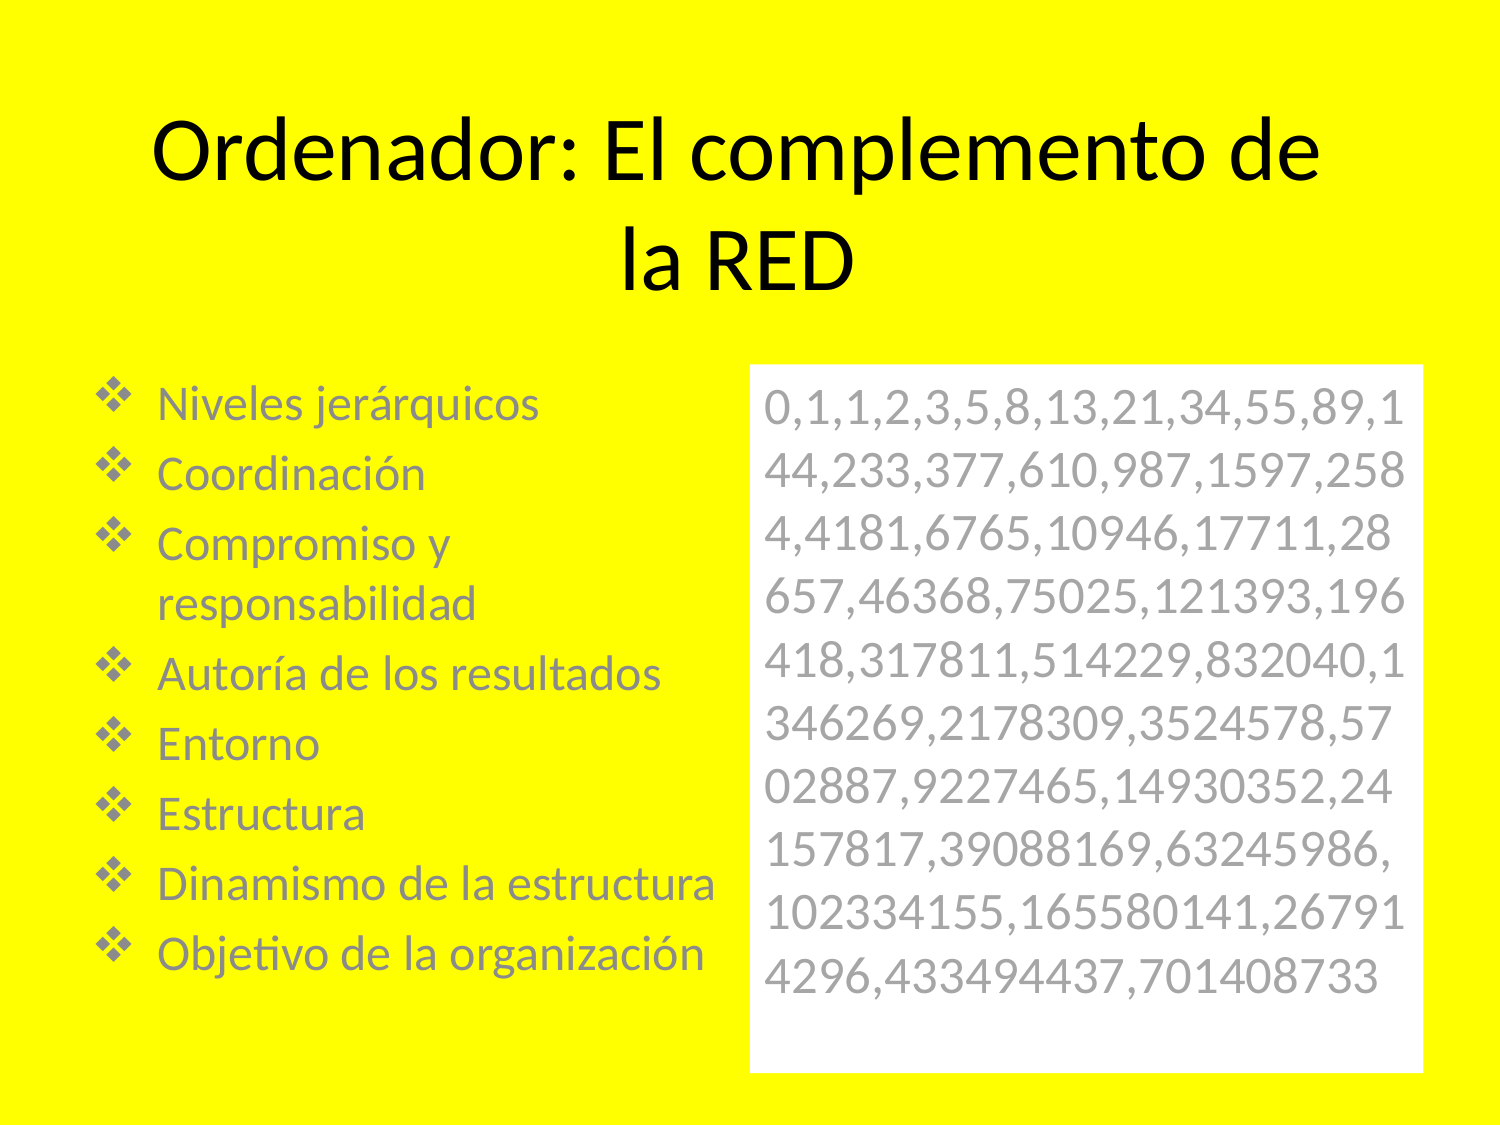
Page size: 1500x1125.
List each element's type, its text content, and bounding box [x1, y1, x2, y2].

text_box 0,1,1,2,3,5,8,13,21,34,55,89,144,233,377,610,987,1597,2584,4181,6765,10946,17711,28657,46368,75025,121393,196418,317811,514229,832040,1346269,2178309,3524578,5702887,9227465,14930352,24157817,39088169,63245986,102334155,165580141,267914296,433494437,701408733 [749, 364, 1424, 1074]
title Ordenador: El complemento de la RED [100, 78, 1376, 320]
subtitle Niveles jerárquicos Coordinación Compromiso y responsabilidad Autoría de los resultados Entorno Estructura Dinamismo de la estructura Objetivo de la organización [76, 363, 749, 1072]
